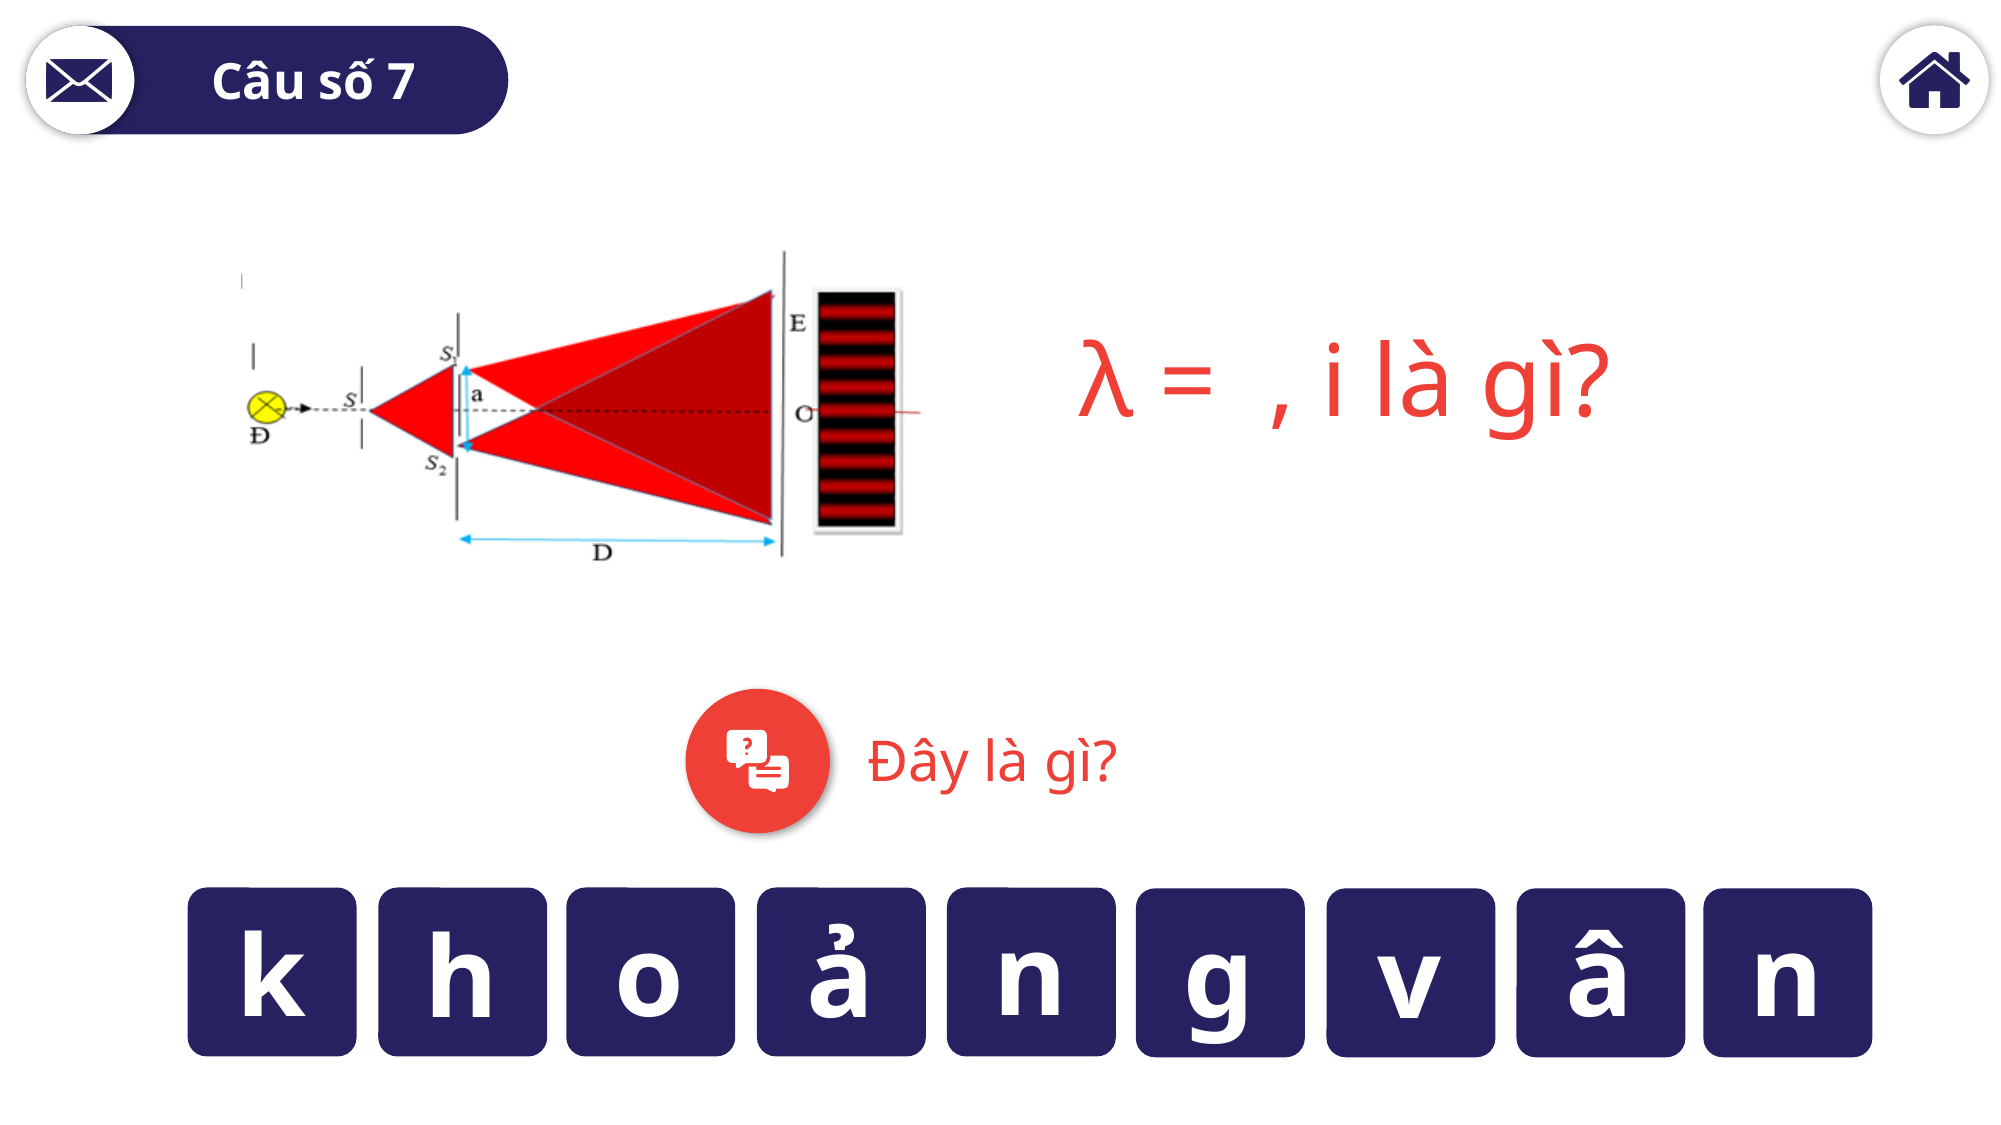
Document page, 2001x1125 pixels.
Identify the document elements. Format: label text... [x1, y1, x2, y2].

picture [46, 59, 112, 102]
text_box h [404, 897, 519, 1048]
text_box n [973, 895, 1088, 1045]
text_box [190, 185, 1829, 638]
text_box [945, 886, 1117, 1058]
text_box o [592, 896, 707, 1047]
text_box [1134, 887, 1306, 1059]
text_box [377, 886, 549, 1058]
text_box g [1162, 897, 1277, 1048]
text_box [1325, 887, 1497, 1059]
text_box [25, 25, 509, 135]
text_box [755, 886, 927, 1058]
text_box v [1352, 898, 1467, 1048]
text_box â [1542, 896, 1657, 1046]
text_box ả [783, 897, 898, 1048]
text_box k [213, 896, 328, 1047]
picture [241, 247, 961, 589]
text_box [1879, 25, 1989, 135]
text_box [1702, 887, 1874, 1059]
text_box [685, 688, 1182, 834]
text_box [186, 886, 358, 1058]
text_box [1515, 887, 1687, 1059]
text_box [565, 886, 737, 1058]
text_box n [1729, 896, 1844, 1046]
